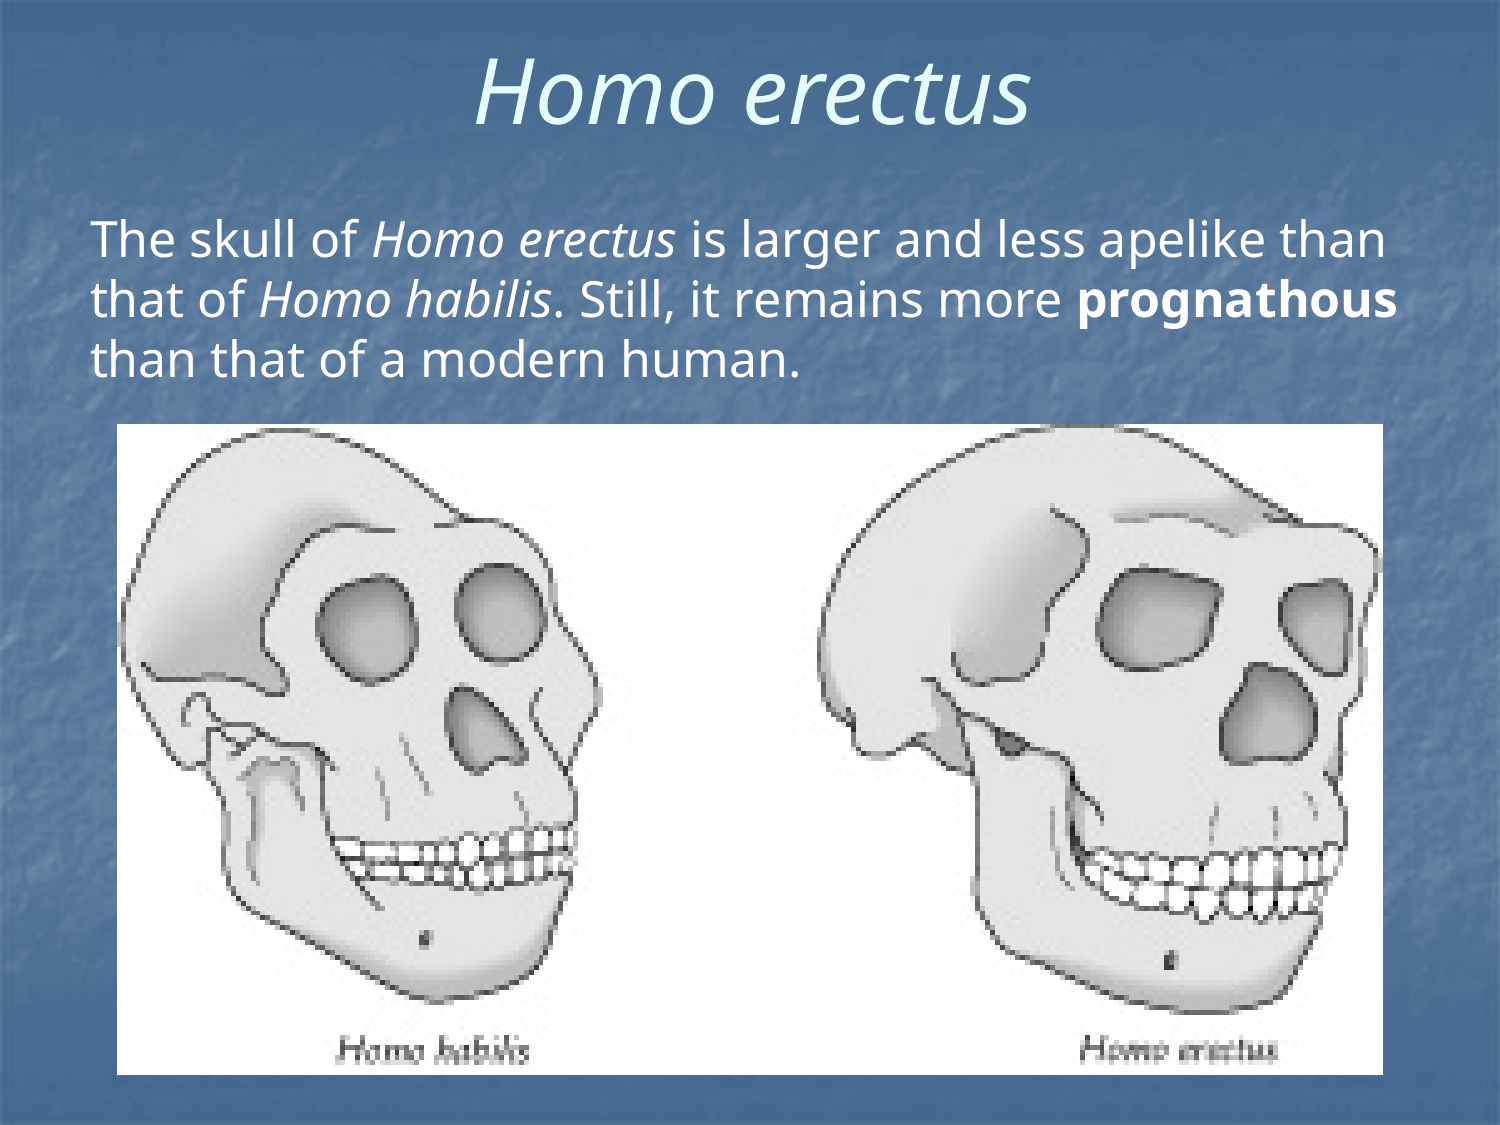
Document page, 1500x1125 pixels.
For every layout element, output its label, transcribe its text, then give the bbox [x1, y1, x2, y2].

title Homo erectus [78, 0, 1429, 200]
list The skull of Homo erectus is larger and less apelike than that of Homo habilis. Still, it remains more prognathous than that of a modern human. [75, 200, 1425, 875]
picture [117, 424, 1383, 1076]
